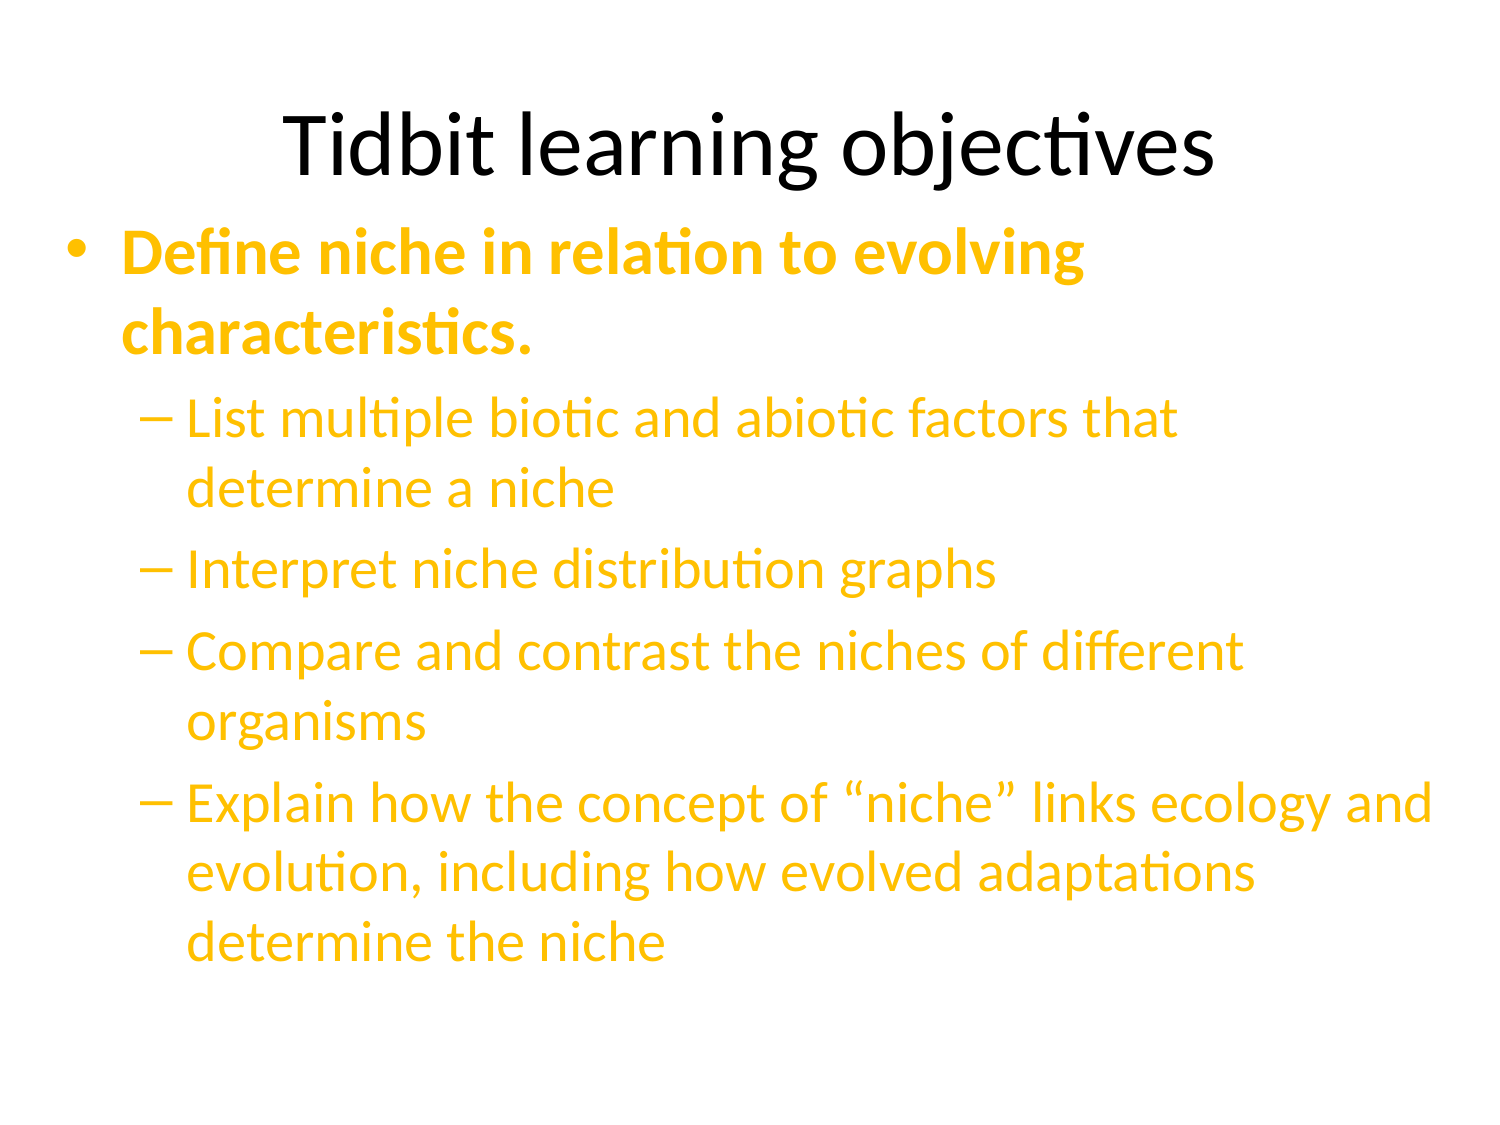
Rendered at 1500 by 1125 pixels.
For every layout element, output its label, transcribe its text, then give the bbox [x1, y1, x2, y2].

title Tidbit learning objectives [74, 44, 1426, 199]
list Define niche in relation to evolving characteristics. List multiple biotic and abiotic factors that determine a niche Interpret niche distribution graphs Compare and contrast the niches of different organisms Explain how the concept of “niche” links ecology and evolution, including how evolved adaptations determine the niche [49, 199, 1451, 1125]
